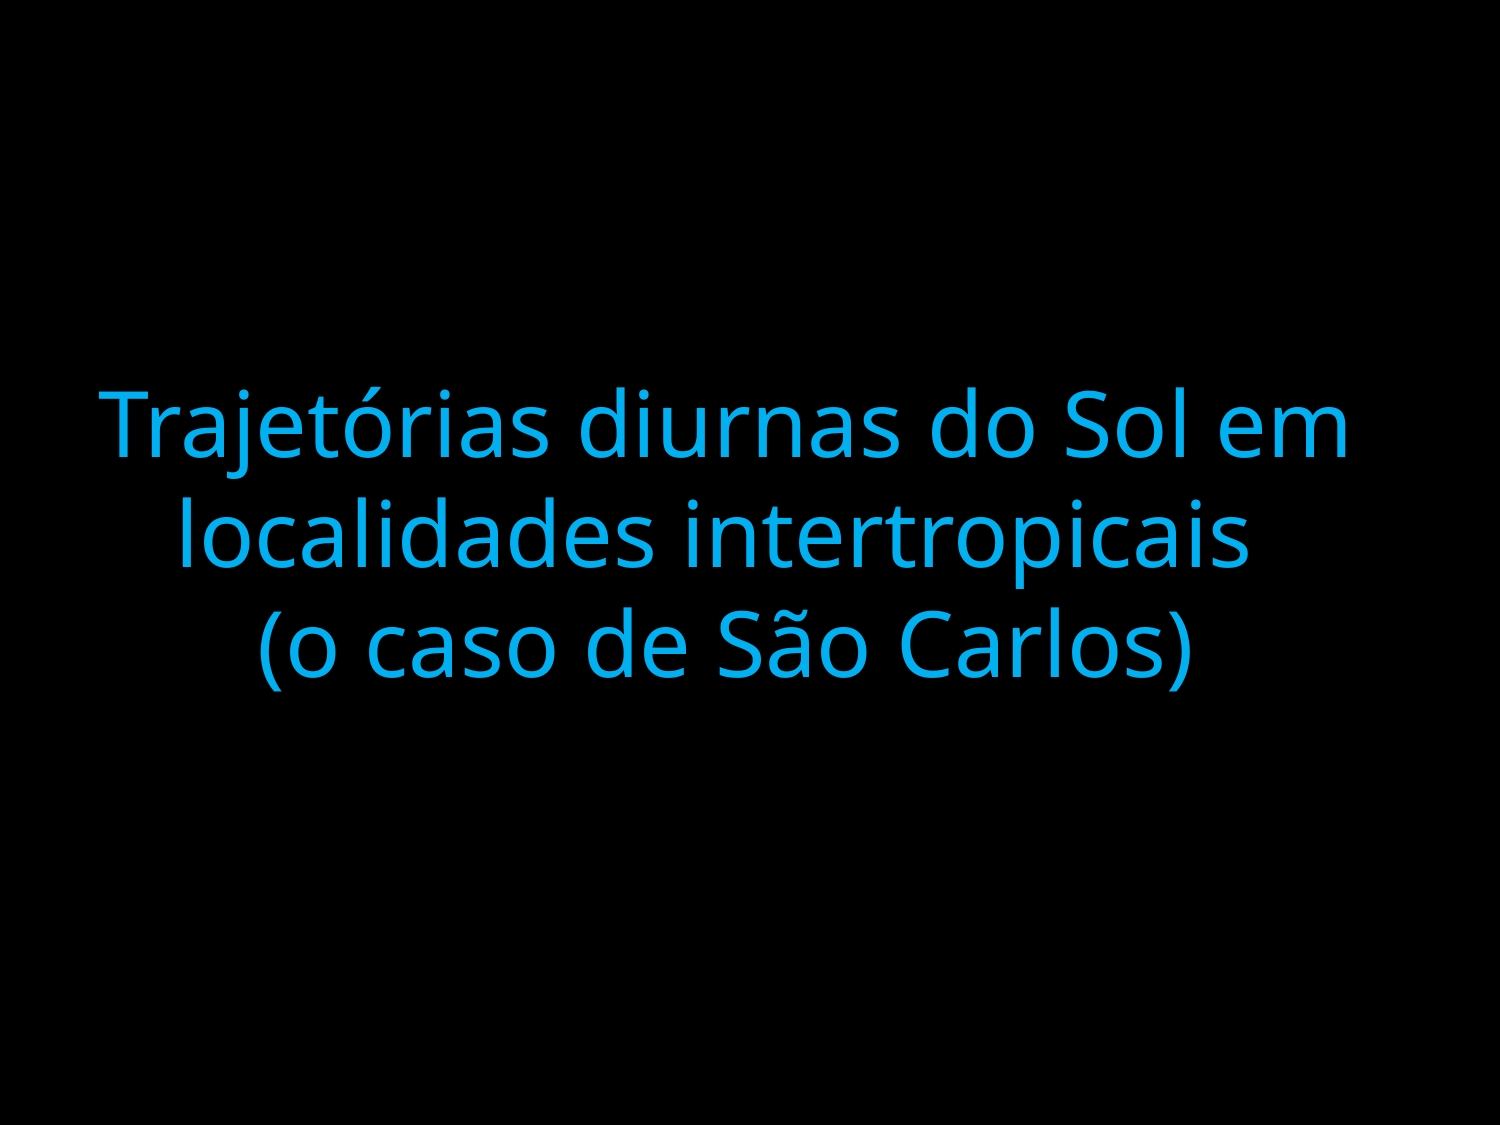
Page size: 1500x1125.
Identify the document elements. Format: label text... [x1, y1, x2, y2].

title Trajetórias diurnas do Sol em localidades intertropicais (o caso de São Carlos) [41, 491, 1412, 680]
